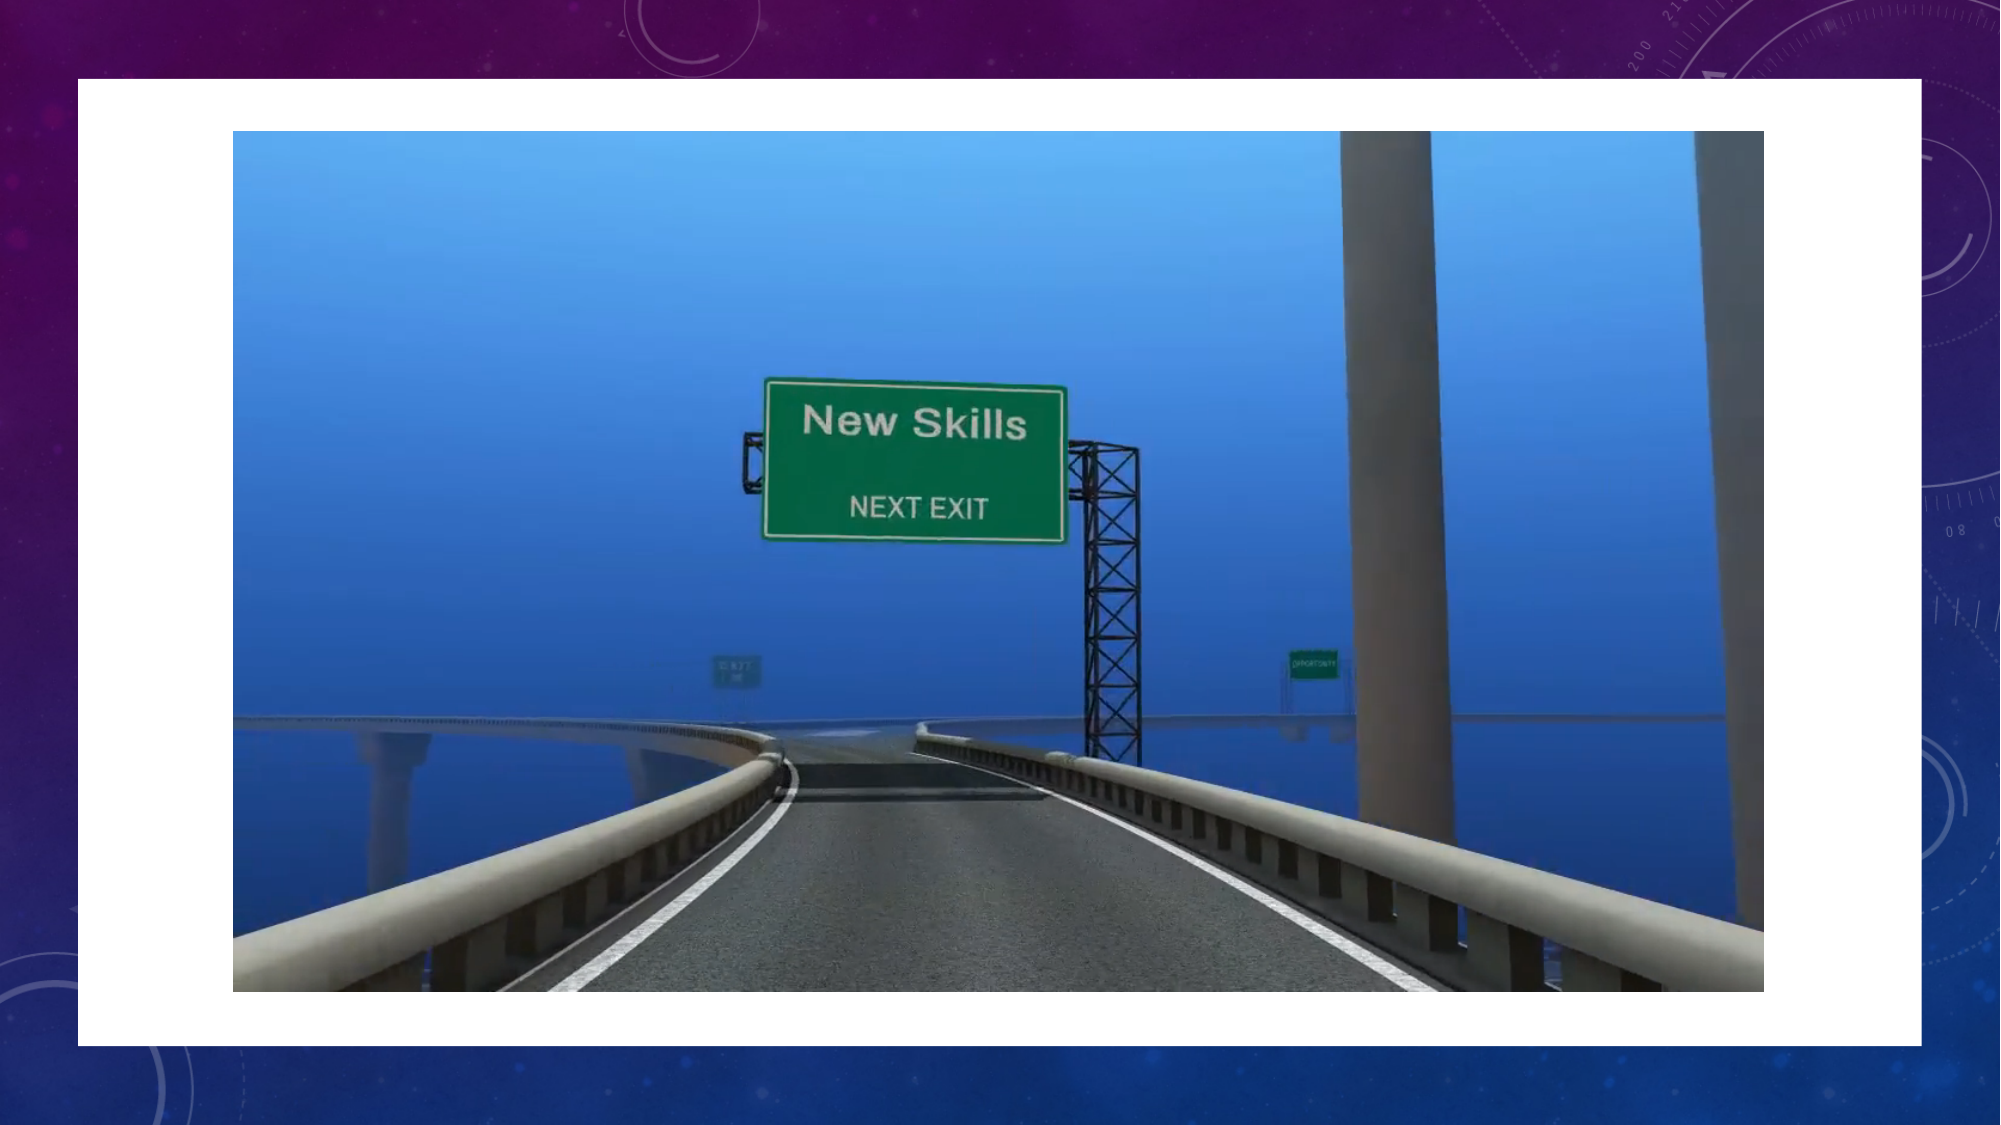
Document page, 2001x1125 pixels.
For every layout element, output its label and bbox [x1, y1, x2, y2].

picture [0, 0, 2000, 1125]
text_box [232, 130, 1765, 993]
